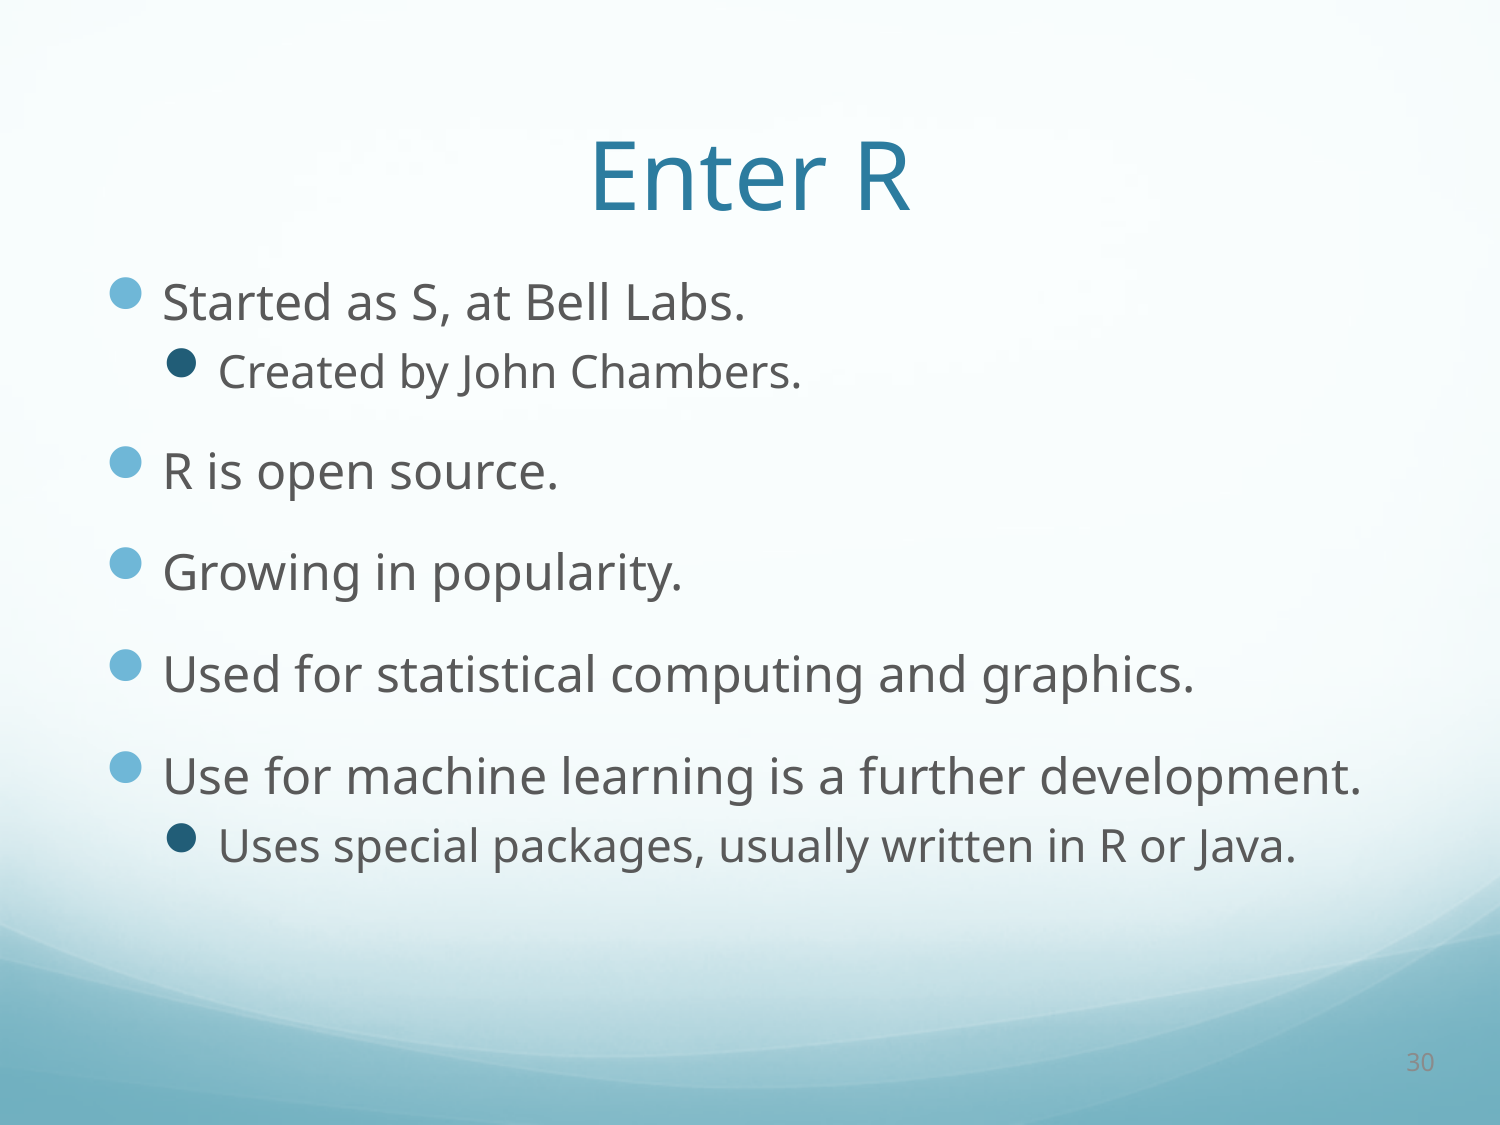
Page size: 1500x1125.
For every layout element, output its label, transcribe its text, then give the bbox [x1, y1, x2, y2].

list Started as S, at Bell Labs. Created by John Chambers. R is open source. Growing in popularity. Used for statistical computing and graphics. Use for machine learning is a further development. Uses special packages, usually written in R or Java. [90, 262, 1410, 975]
title Enter R [90, 17, 1410, 237]
